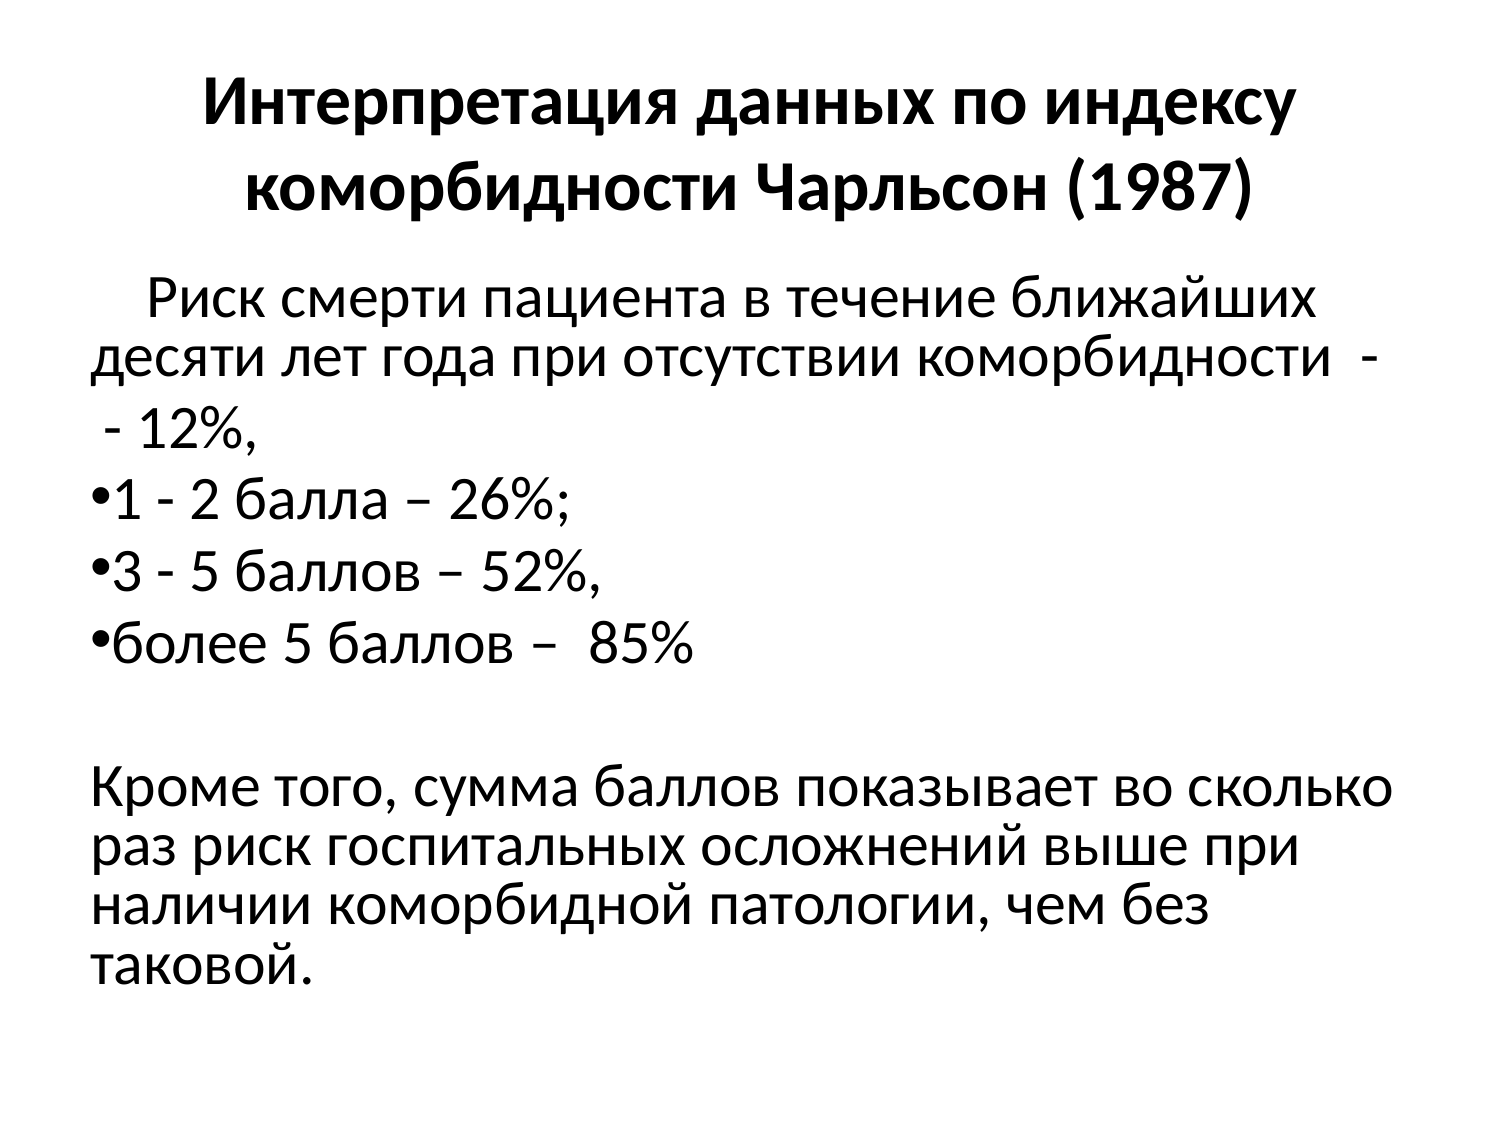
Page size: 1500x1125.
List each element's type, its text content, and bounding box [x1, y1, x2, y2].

list Риск смерти пациента в течение ближайших десяти лет года при отсутствии коморбидности - - 12%, 1 - 2 балла – 26%; 3 - 5 баллов – 52%, более 5 баллов – 85% Кроме того, сумма баллов показывает во сколько раз риск госпитальных осложнений выше при наличии коморбидной патологии, чем без таковой. [75, 262, 1425, 1005]
title Интерпретация данных по индексу коморбидности Чарльсон (1987) [75, 45, 1425, 233]
